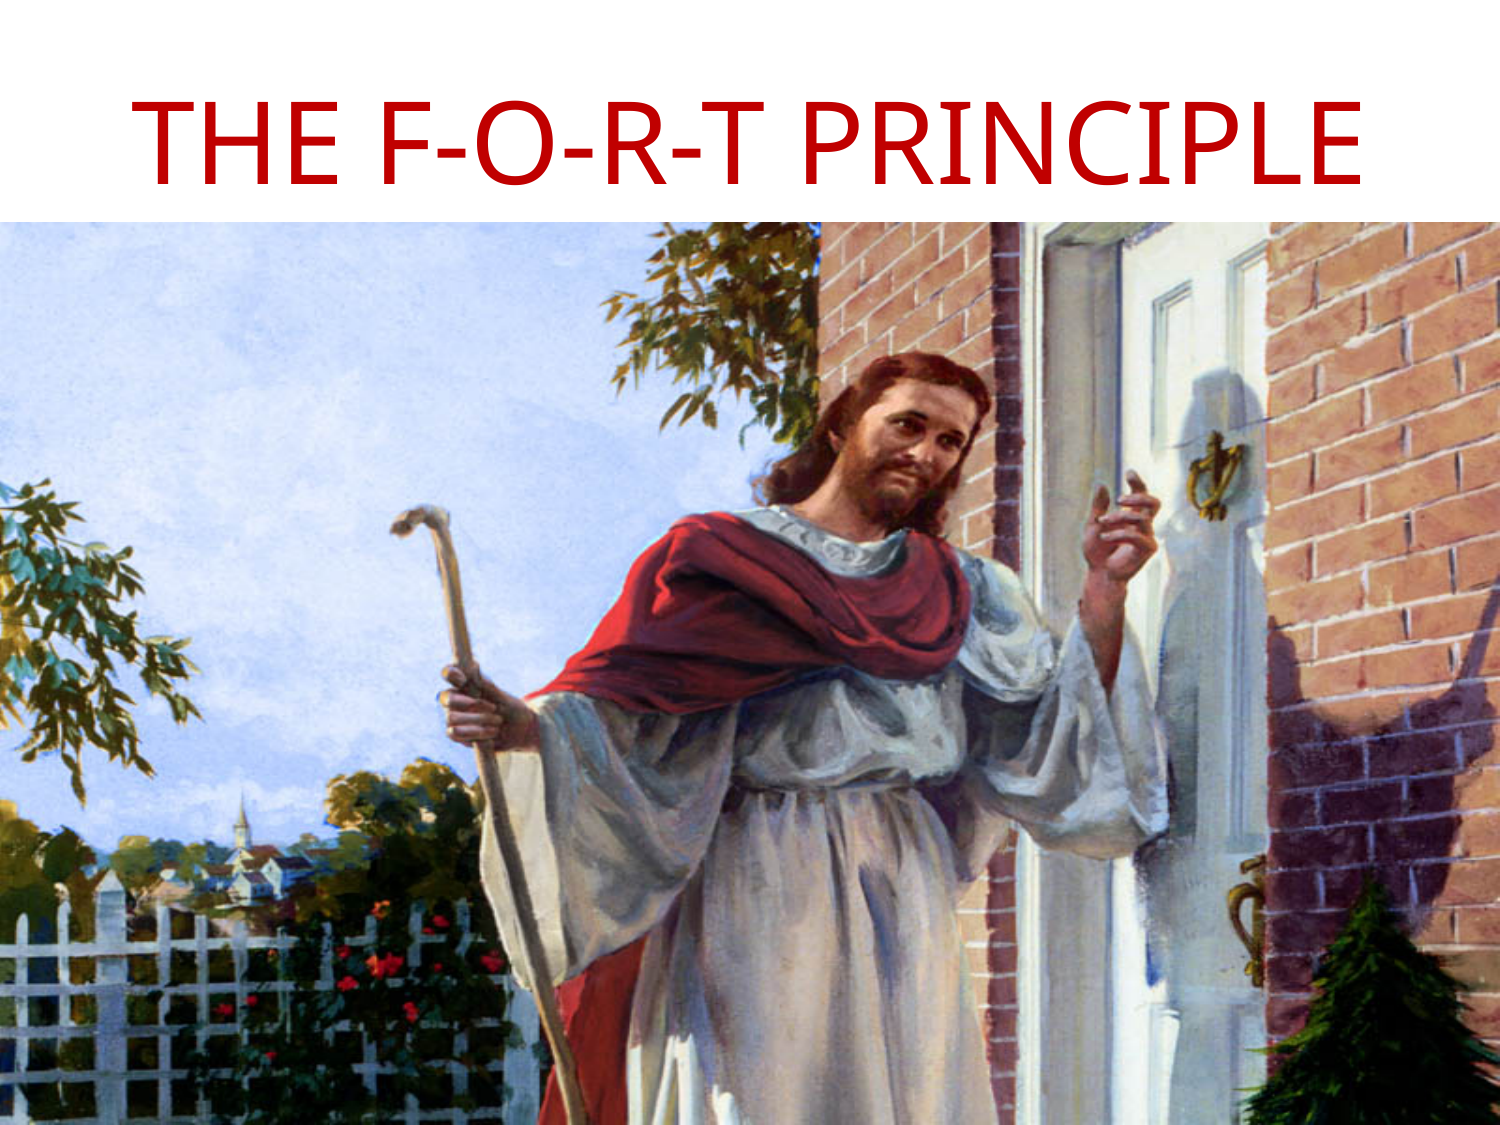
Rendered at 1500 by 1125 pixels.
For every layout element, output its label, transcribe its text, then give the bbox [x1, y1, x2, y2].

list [0, 222, 1500, 1125]
title THE F-O-R-T PRINCIPLE [75, 45, 1425, 220]
